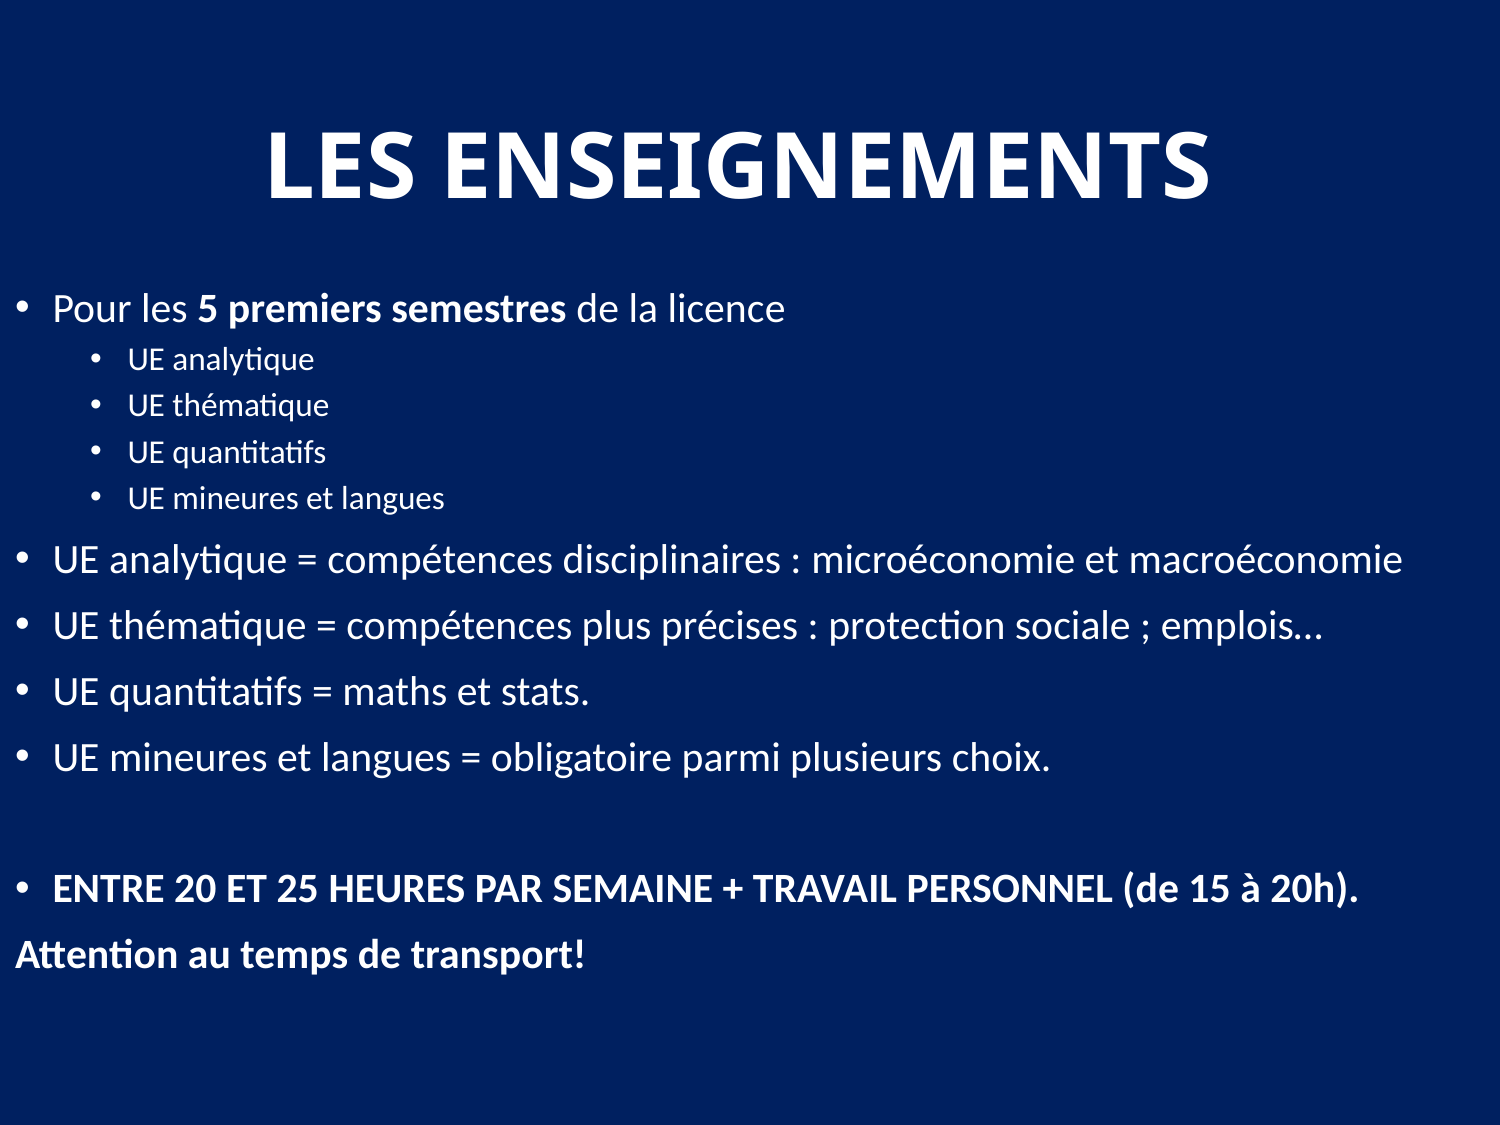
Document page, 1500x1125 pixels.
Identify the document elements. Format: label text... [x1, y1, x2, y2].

title LES ENSEIGNEMENTS [103, 59, 1397, 278]
list Pour les 5 premiers semestres de la licence UE analytique UE thématique UE quantitatifs UE mineures et langues UE analytique = compétences disciplinaires : microéconomie et macroéconomie UE thématique = compétences plus précises : protection sociale ; emplois… UE quantitatifs = maths et stats. UE mineures et langues = obligatoire parmi plusieurs choix. ENTRE 20 ET 25 HEURES PAR SEMAINE + TRAVAIL PERSONNEL (de 15 à 20h). Attention au temps de transport! [0, 278, 1500, 1106]
